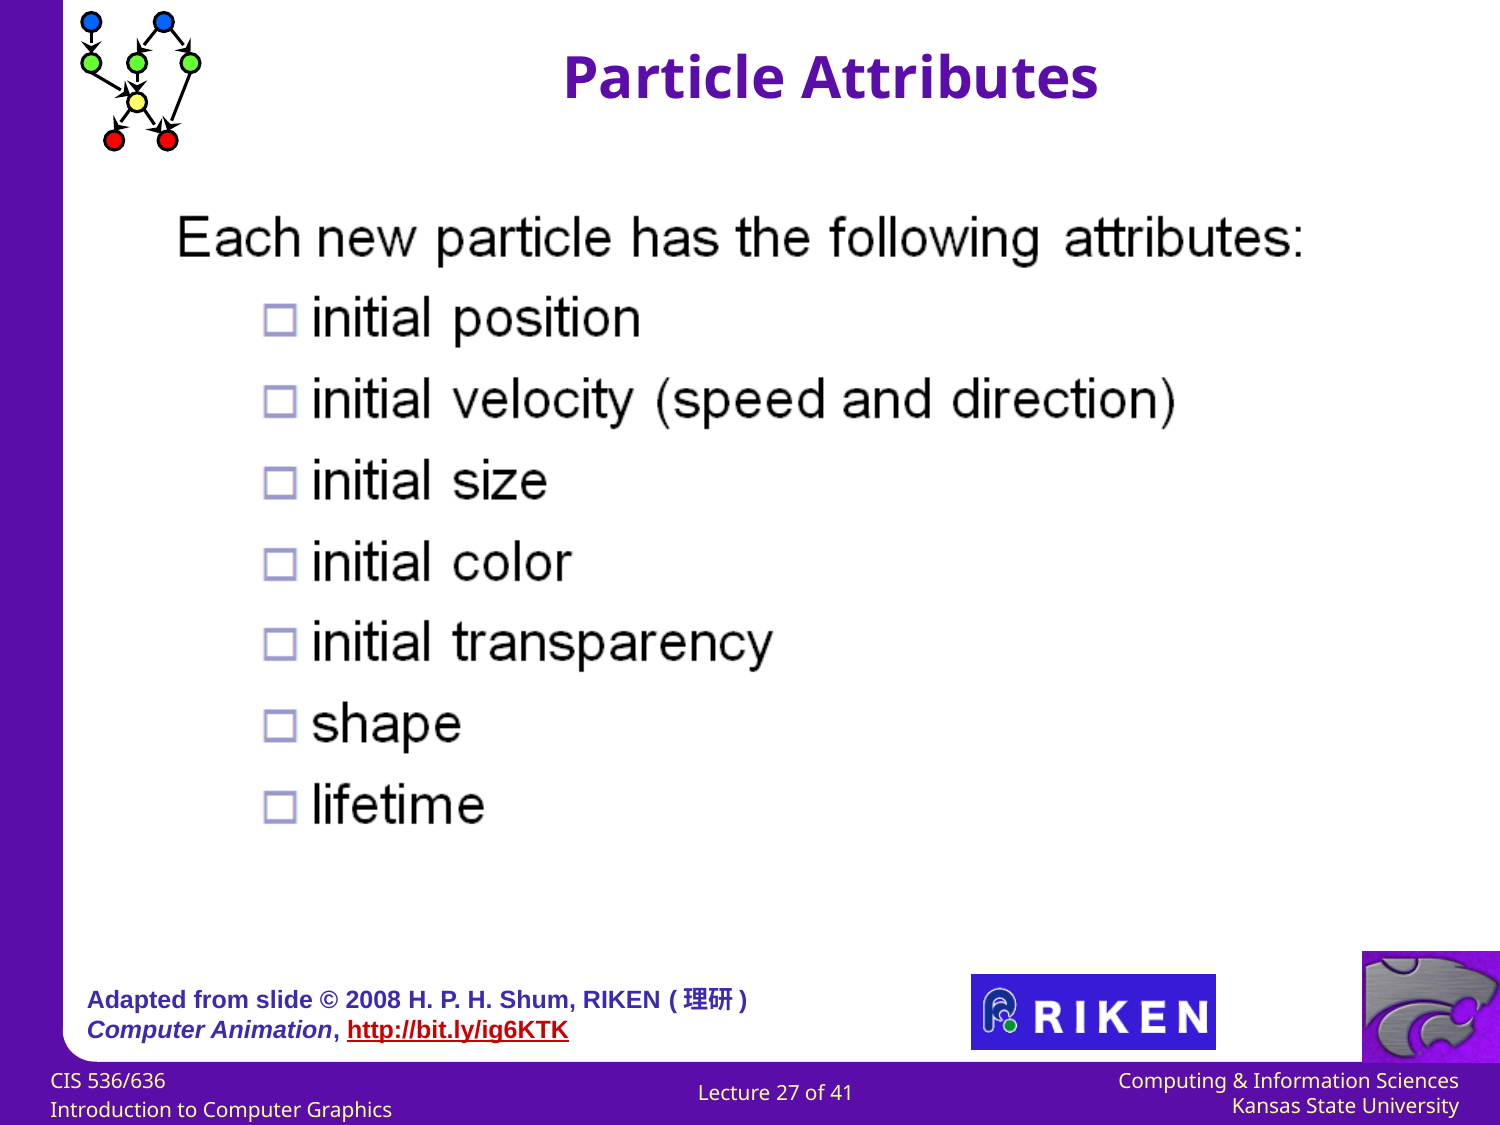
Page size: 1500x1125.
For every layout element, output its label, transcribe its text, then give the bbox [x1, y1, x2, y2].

text_box Particle Attributes [187, 12, 1475, 138]
picture [160, 199, 1340, 846]
picture [1362, 951, 1500, 1063]
picture [971, 974, 1217, 1051]
text_box Adapted from slide © 2008 H. P. H. Shum, RIKEN (理研) Computer Animation, http://bit.ly/ig6KTK [72, 976, 763, 1052]
